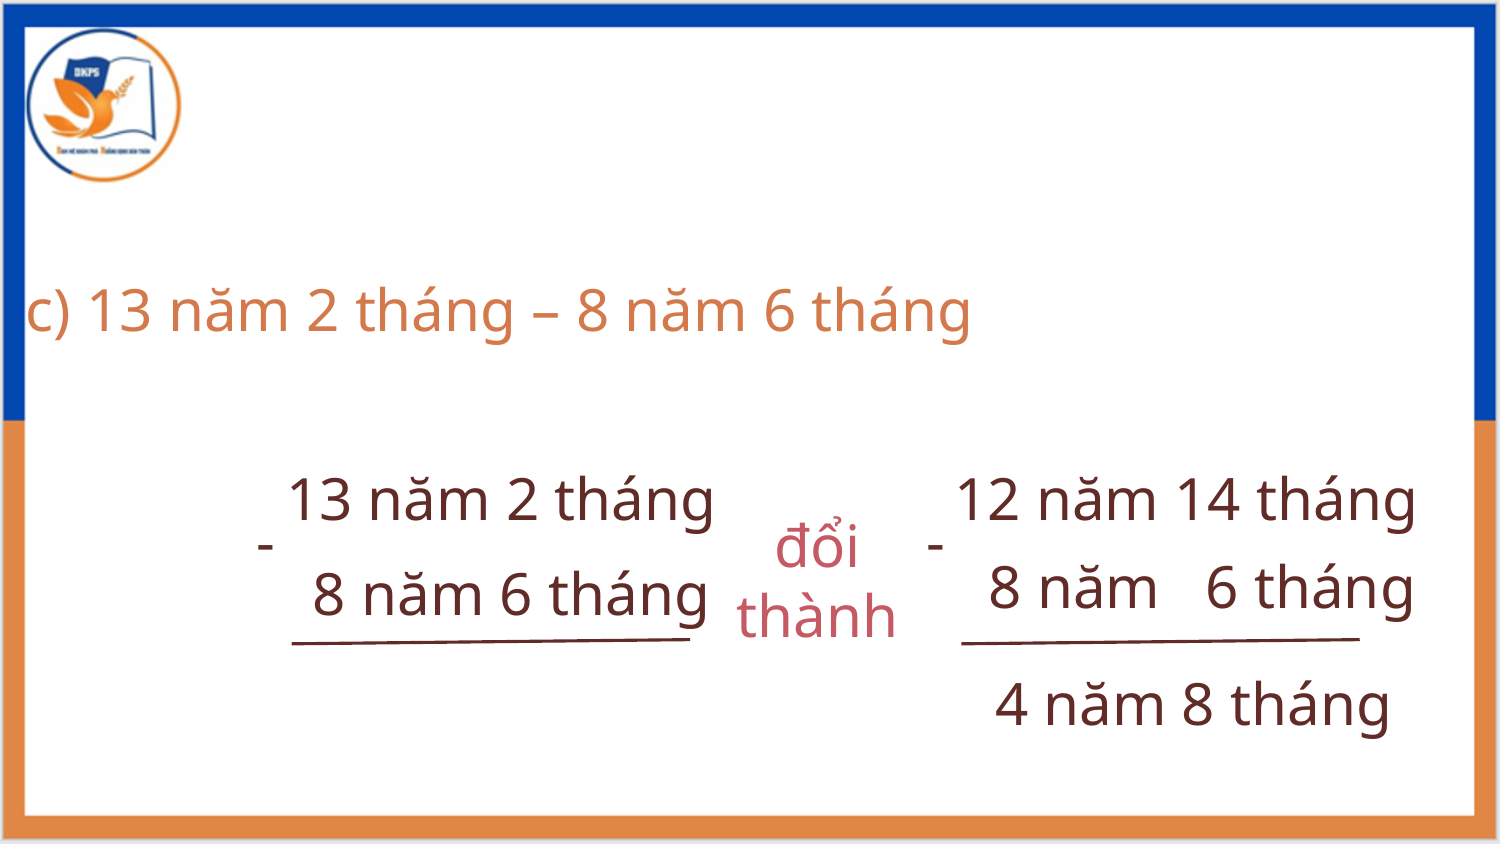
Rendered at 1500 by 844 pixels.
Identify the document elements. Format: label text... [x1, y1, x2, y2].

text_box - [241, 498, 291, 583]
text_box c) 13 năm 2 tháng – 8 năm 6 tháng [10, 265, 1004, 351]
text_box 13 năm 2 tháng [271, 454, 731, 540]
text_box 8 năm 6 tháng [973, 542, 1431, 628]
text_box 4 năm 8 tháng [980, 659, 1407, 745]
text_box - [911, 498, 961, 583]
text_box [291, 639, 691, 645]
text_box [961, 639, 1360, 645]
text_box 12 năm 14 tháng [939, 454, 1433, 540]
text_box đổi thành [698, 502, 938, 657]
picture [0, 0, 1500, 844]
text_box 8 năm 6 tháng [298, 549, 698, 635]
